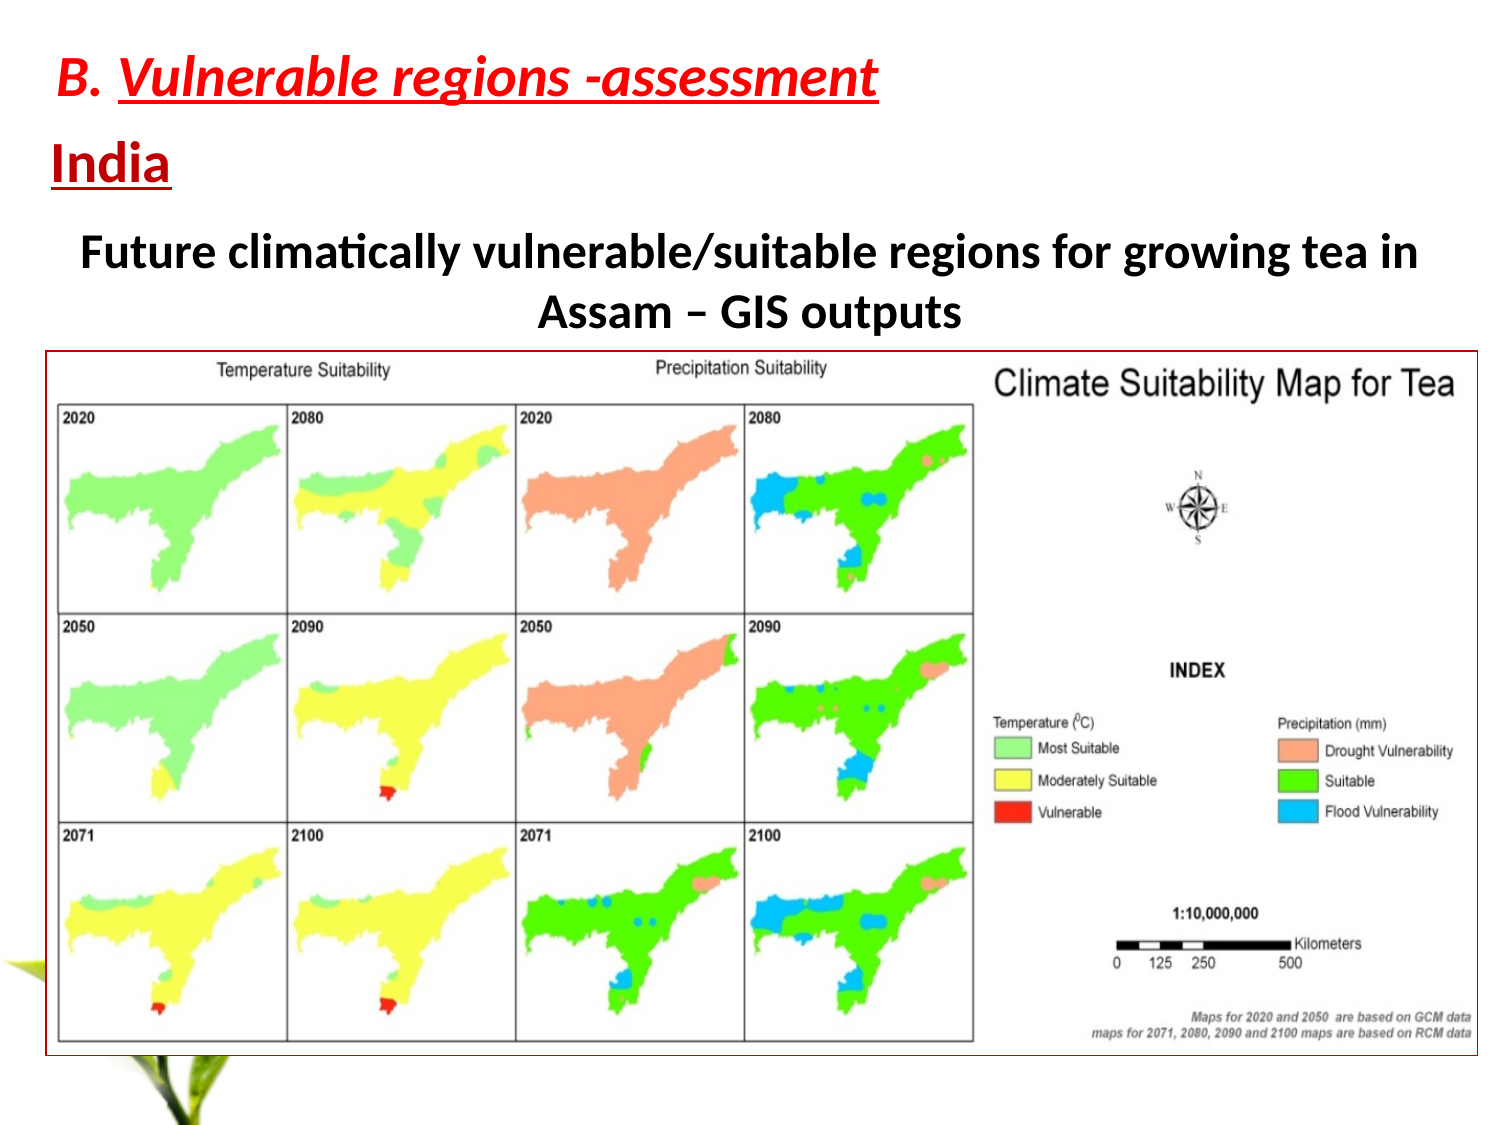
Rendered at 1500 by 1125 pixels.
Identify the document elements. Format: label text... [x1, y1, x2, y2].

text_box Future climatically vulnerable/suitable regions for growing tea in Assam – GIS outputs [46, 210, 1454, 346]
picture [0, 351, 1477, 1125]
text_box B. Vulnerable regions -assessment [41, 30, 1102, 116]
text_box India [36, 117, 187, 202]
